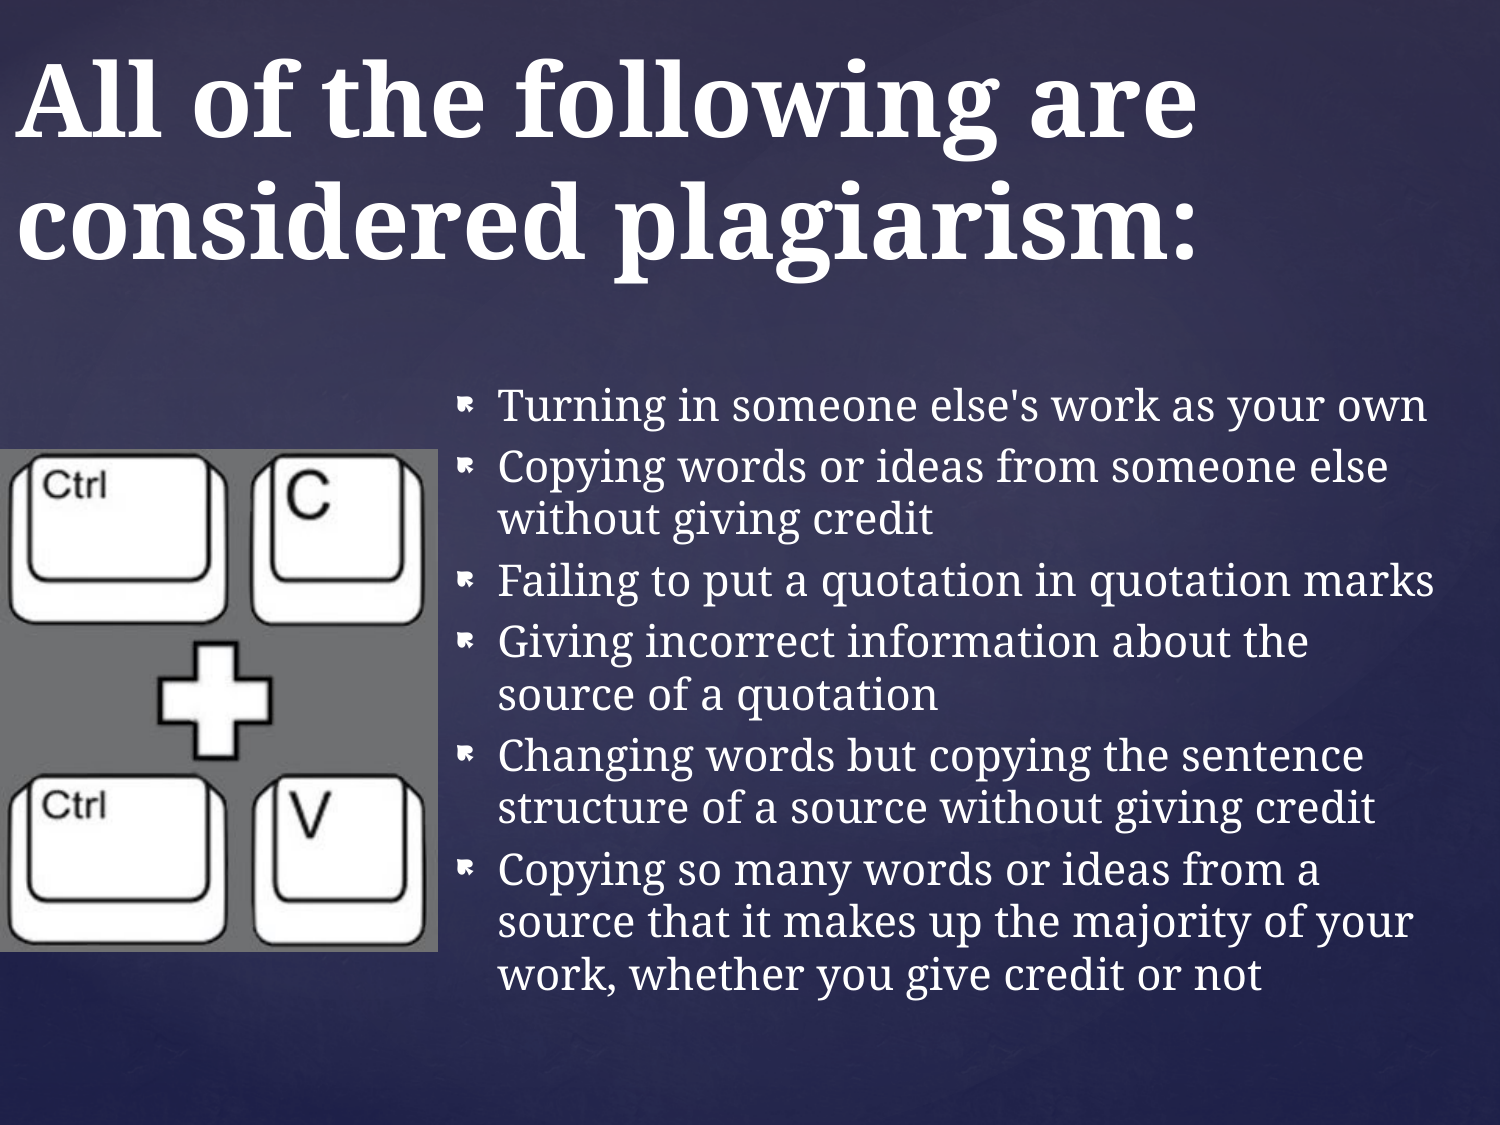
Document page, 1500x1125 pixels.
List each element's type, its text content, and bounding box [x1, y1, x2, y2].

list Turning in someone else's work as your own Copying words or ideas from someone else without giving credit Failing to put a quotation in quotation marks Giving incorrect information about the source of a quotation Changing words but copying the sentence structure of a source without giving credit Copying so many words or ideas from a source that it makes up the majority of your work, whether you give credit or not [437, 350, 1475, 1088]
title All of the following are considered plagiarism: [0, 37, 1238, 288]
picture [0, 449, 438, 953]
